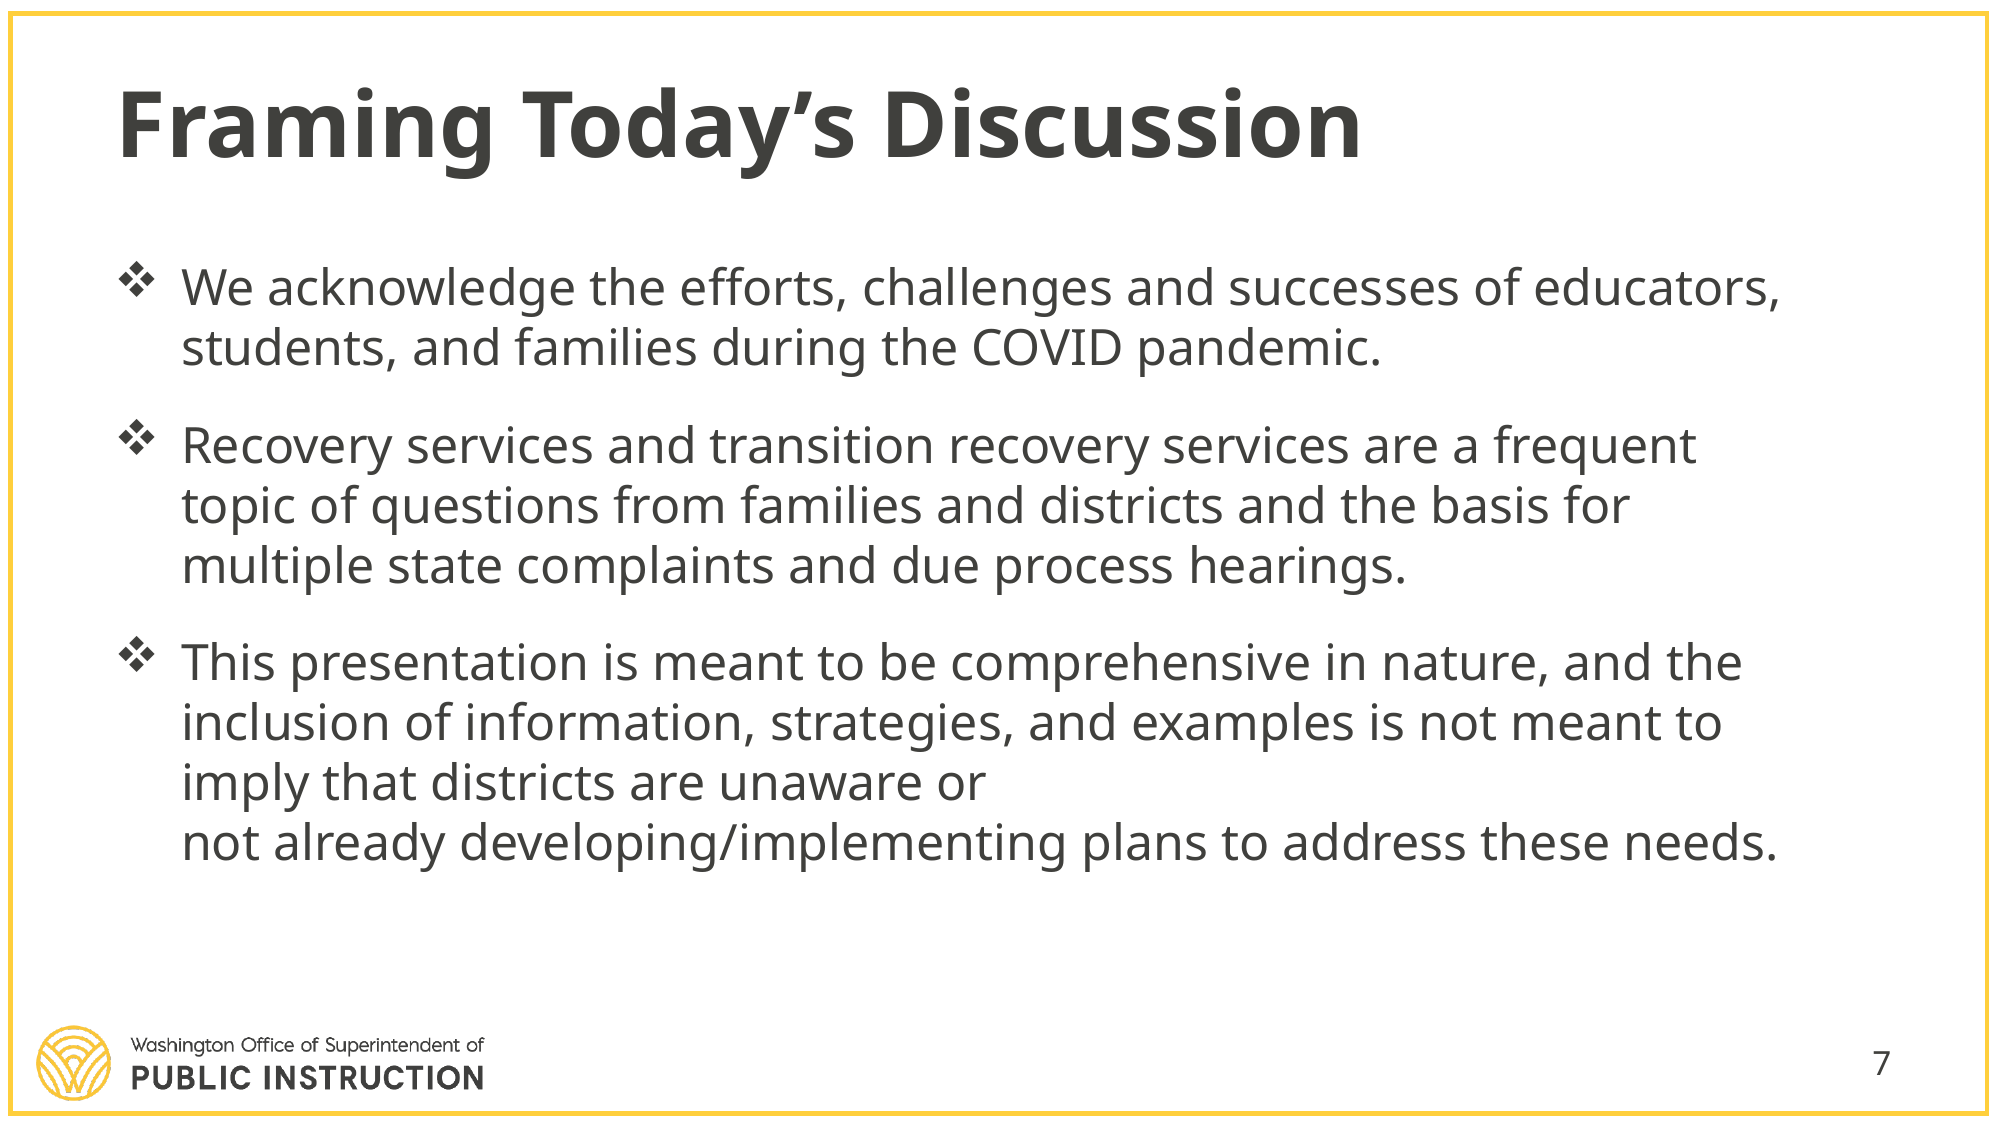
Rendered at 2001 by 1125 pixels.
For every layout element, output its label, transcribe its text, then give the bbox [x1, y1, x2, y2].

slide_number 7 [1857, 1034, 1963, 1095]
title Framing Today’s Discussion [100, 18, 1826, 237]
list We acknowledge the efforts, challenges and successes of educators, students, and families during the COVID pandemic. Recovery services and transition recovery services are a frequent topic of questions from families and districts and the basis for multiple state complaints and due process hearings. This presentation is meant to be comprehensive in nature, and the inclusion of information, strategies, and examples is not meant to imply that districts are unaware or not already developing/implementing plans to address these needs. [91, 248, 1817, 947]
picture [36, 1025, 485, 1101]
